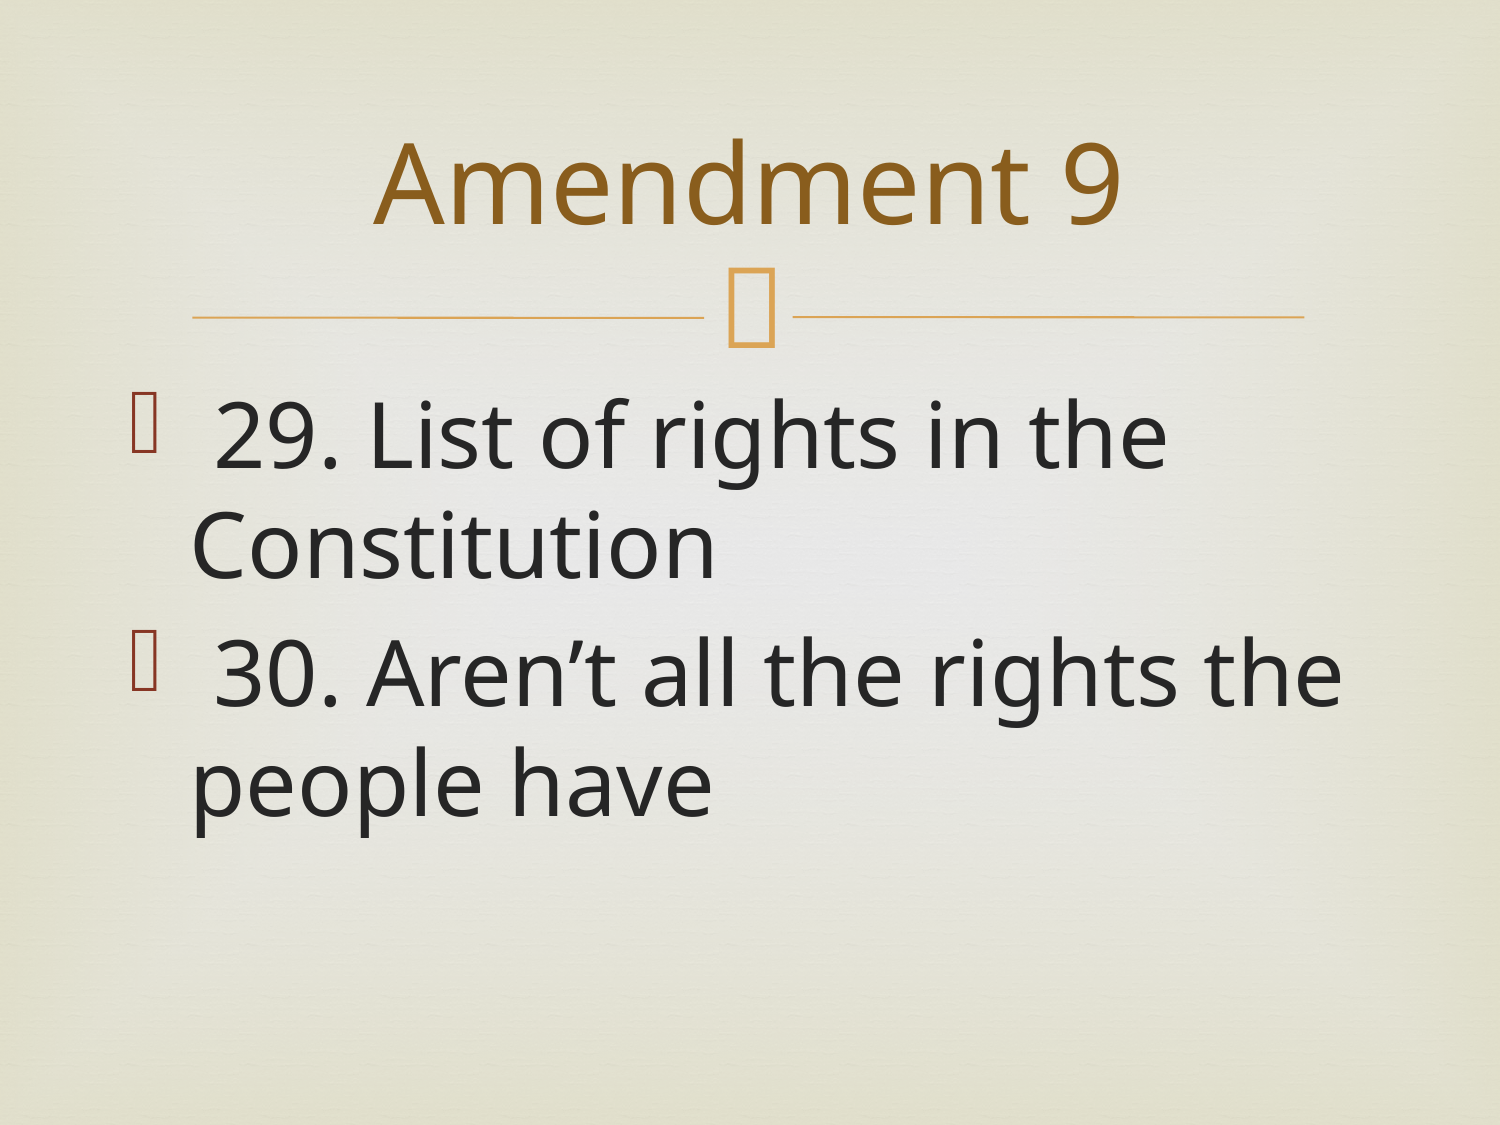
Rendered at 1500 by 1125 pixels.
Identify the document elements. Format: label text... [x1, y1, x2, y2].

title Amendment 9 [112, 93, 1386, 267]
list 29. List of rights in the Constitution 30. Aren’t all the rights the people have [114, 368, 1386, 1005]
